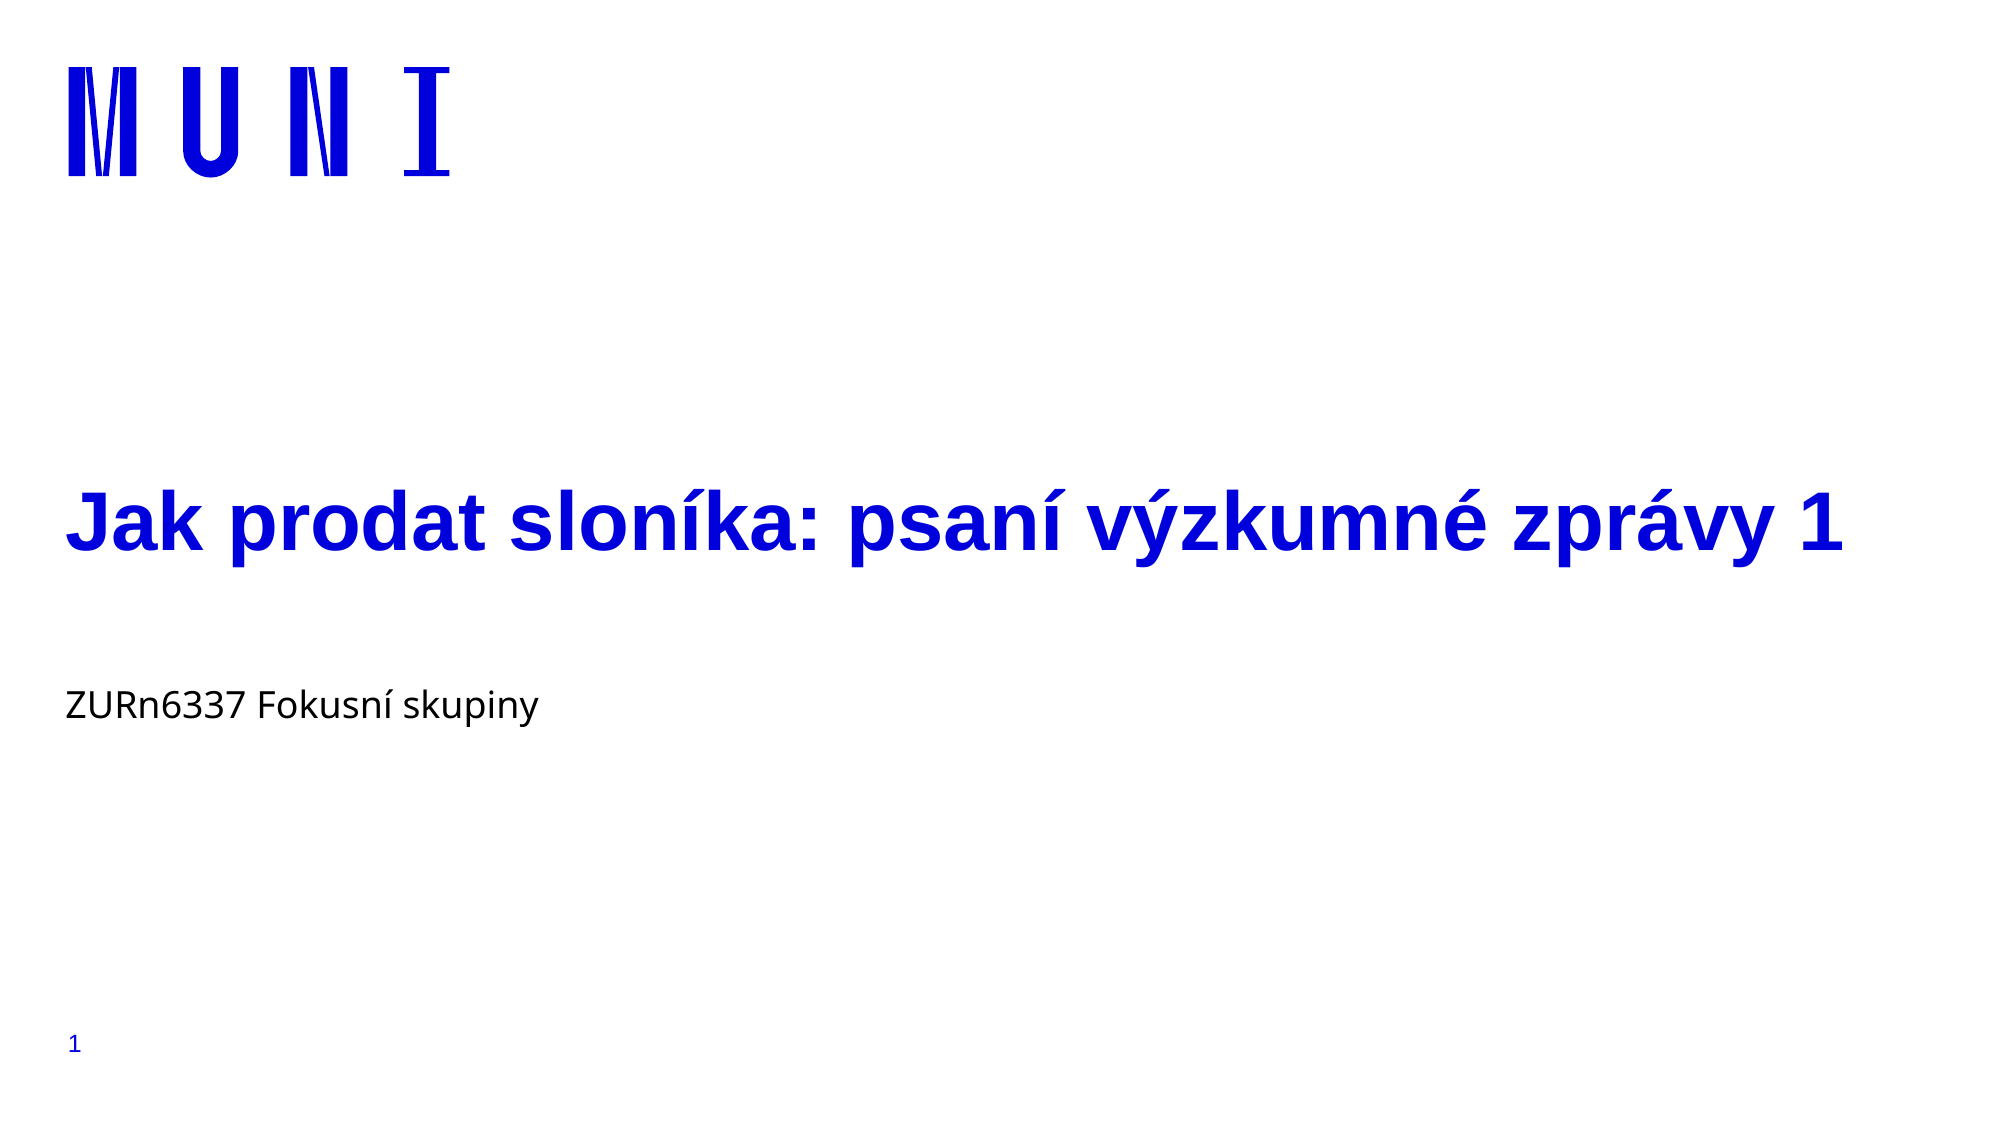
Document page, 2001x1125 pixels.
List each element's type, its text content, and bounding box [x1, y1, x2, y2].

subtitle ZURn6337 Fokusní skupiny [65, 675, 1930, 790]
slide_number 1 [67, 1021, 110, 1063]
title Jak prodat sloníka: psaní výzkumné zprávy 1 [65, 475, 1930, 668]
